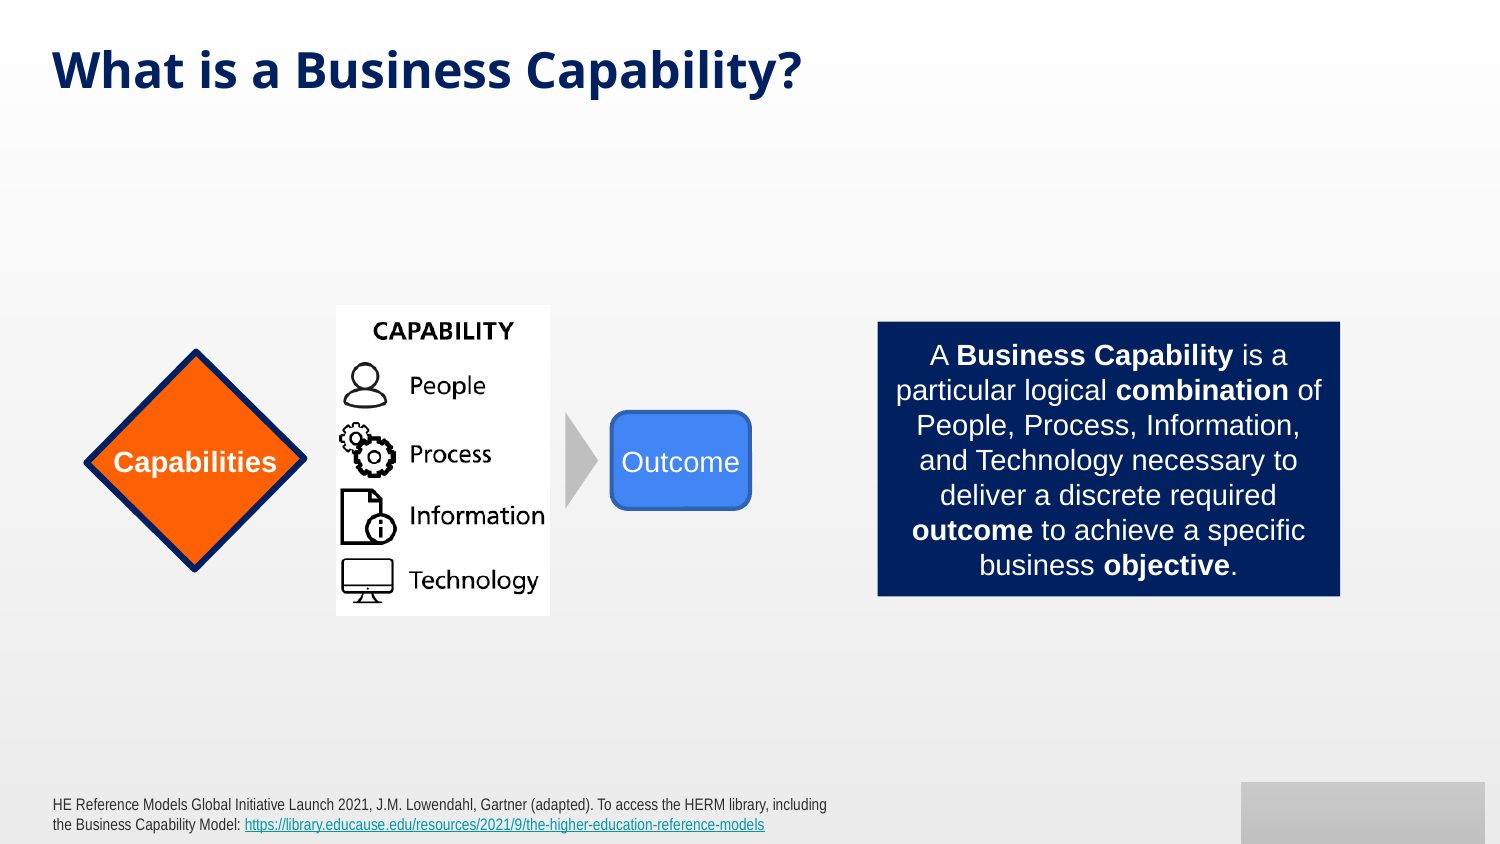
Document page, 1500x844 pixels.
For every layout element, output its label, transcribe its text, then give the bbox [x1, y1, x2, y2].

picture [1241, 782, 1485, 844]
text_box [563, 410, 600, 511]
text_box HE Reference Models Global Initiative Launch 2021, J.M. Lowendahl, Gartner (adapted). To access the HERM library, including the Business Capability Model: https://library.educause.edu/resources/2021/9/the-higher-education-reference-models [19, 786, 849, 842]
text_box Outcome [609, 409, 753, 511]
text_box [93, 382, 298, 539]
picture [336, 305, 550, 616]
text_box What is a Business Capability? [37, 30, 1291, 106]
text_box A Business Capability is a particular logical combination of People, Process, Information, and Technology necessary to deliver a discrete required outcome to achieve a specific business objective. [877, 321, 1341, 597]
